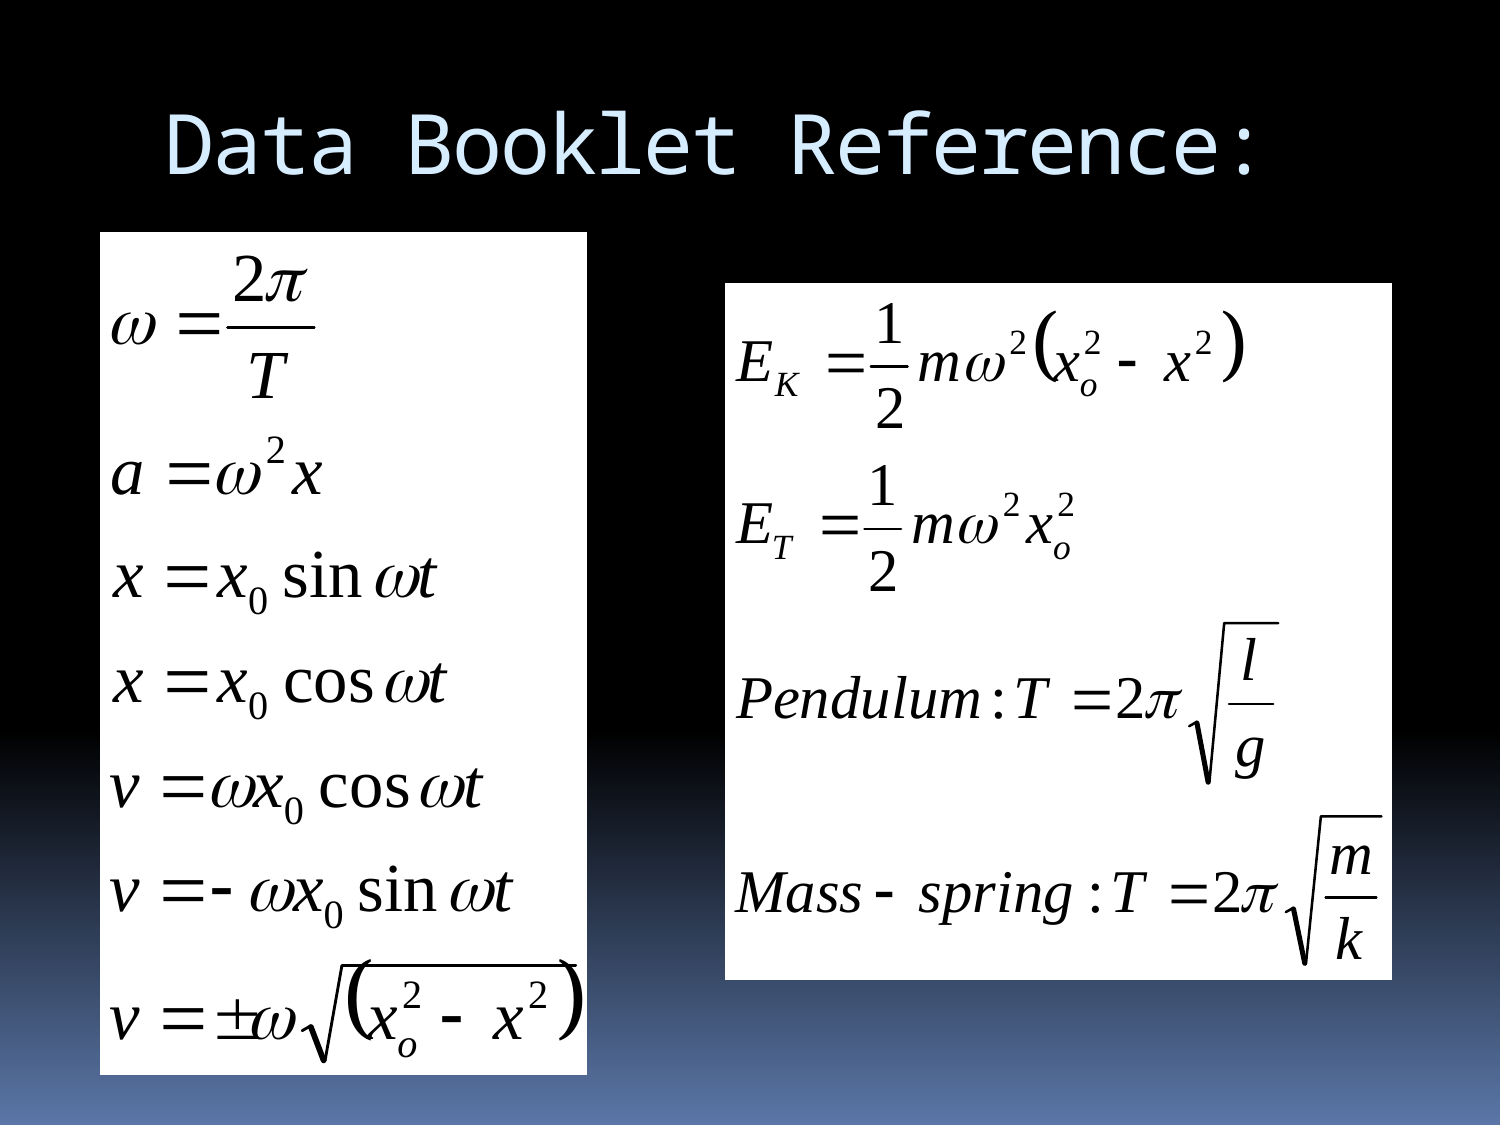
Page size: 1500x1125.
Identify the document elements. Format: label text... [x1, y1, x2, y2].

title Data Booklet Reference: [150, 83, 1425, 234]
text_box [724, 282, 1393, 981]
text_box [99, 231, 588, 1076]
